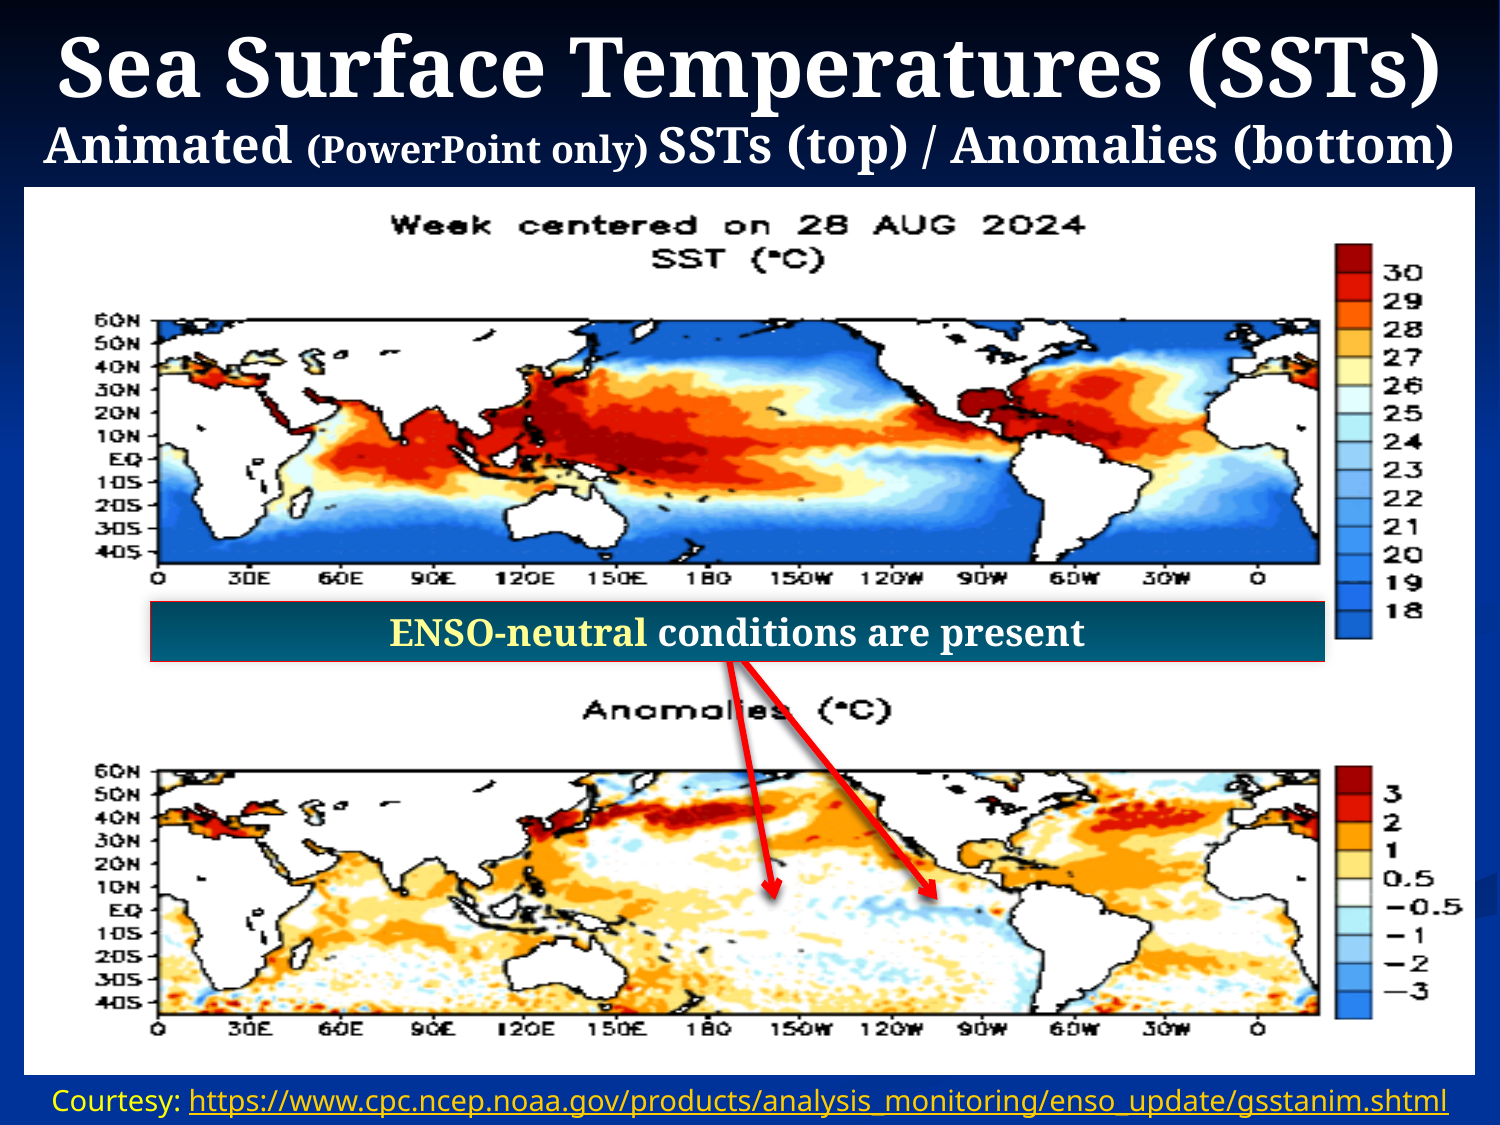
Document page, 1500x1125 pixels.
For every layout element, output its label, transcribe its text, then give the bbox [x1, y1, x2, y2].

title Sea Surface Temperatures (SSTs) Animated (PowerPoint only) SSTs (top) / Anomalies (bottom) [0, 0, 1500, 188]
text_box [776, 637, 938, 901]
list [24, 187, 1476, 1075]
text_box Courtesy: https://www.cpc.ncep.noaa.gov/products/analysis_monitoring/enso_update/gsstanim.shtml [0, 1074, 1500, 1125]
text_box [724, 637, 776, 901]
